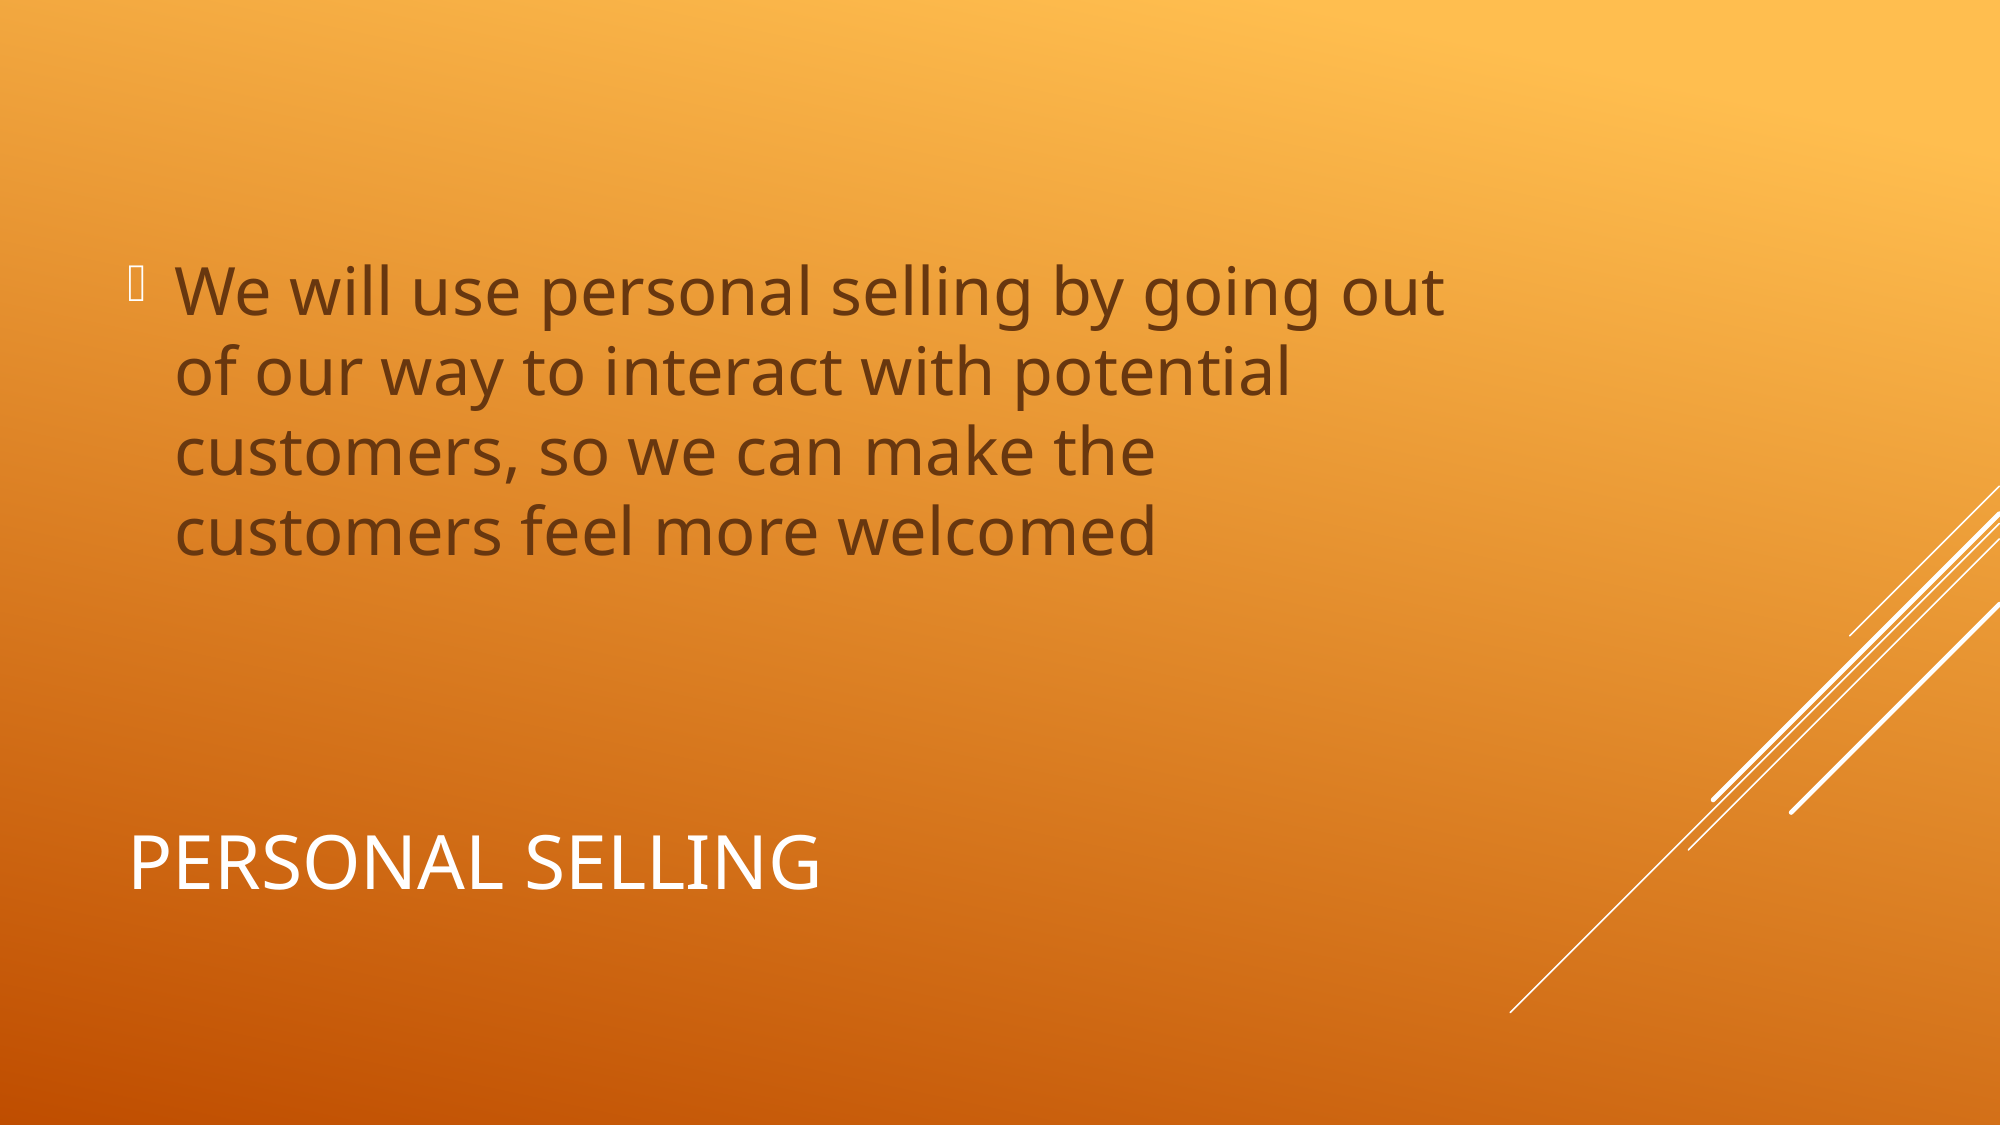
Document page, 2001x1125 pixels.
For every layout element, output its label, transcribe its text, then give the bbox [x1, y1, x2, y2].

title personal selling [112, 736, 1513, 984]
list We will use personal selling by going out of our way to interact with potential customers, so we can make the customers feel more welcomed [112, 112, 1513, 706]
